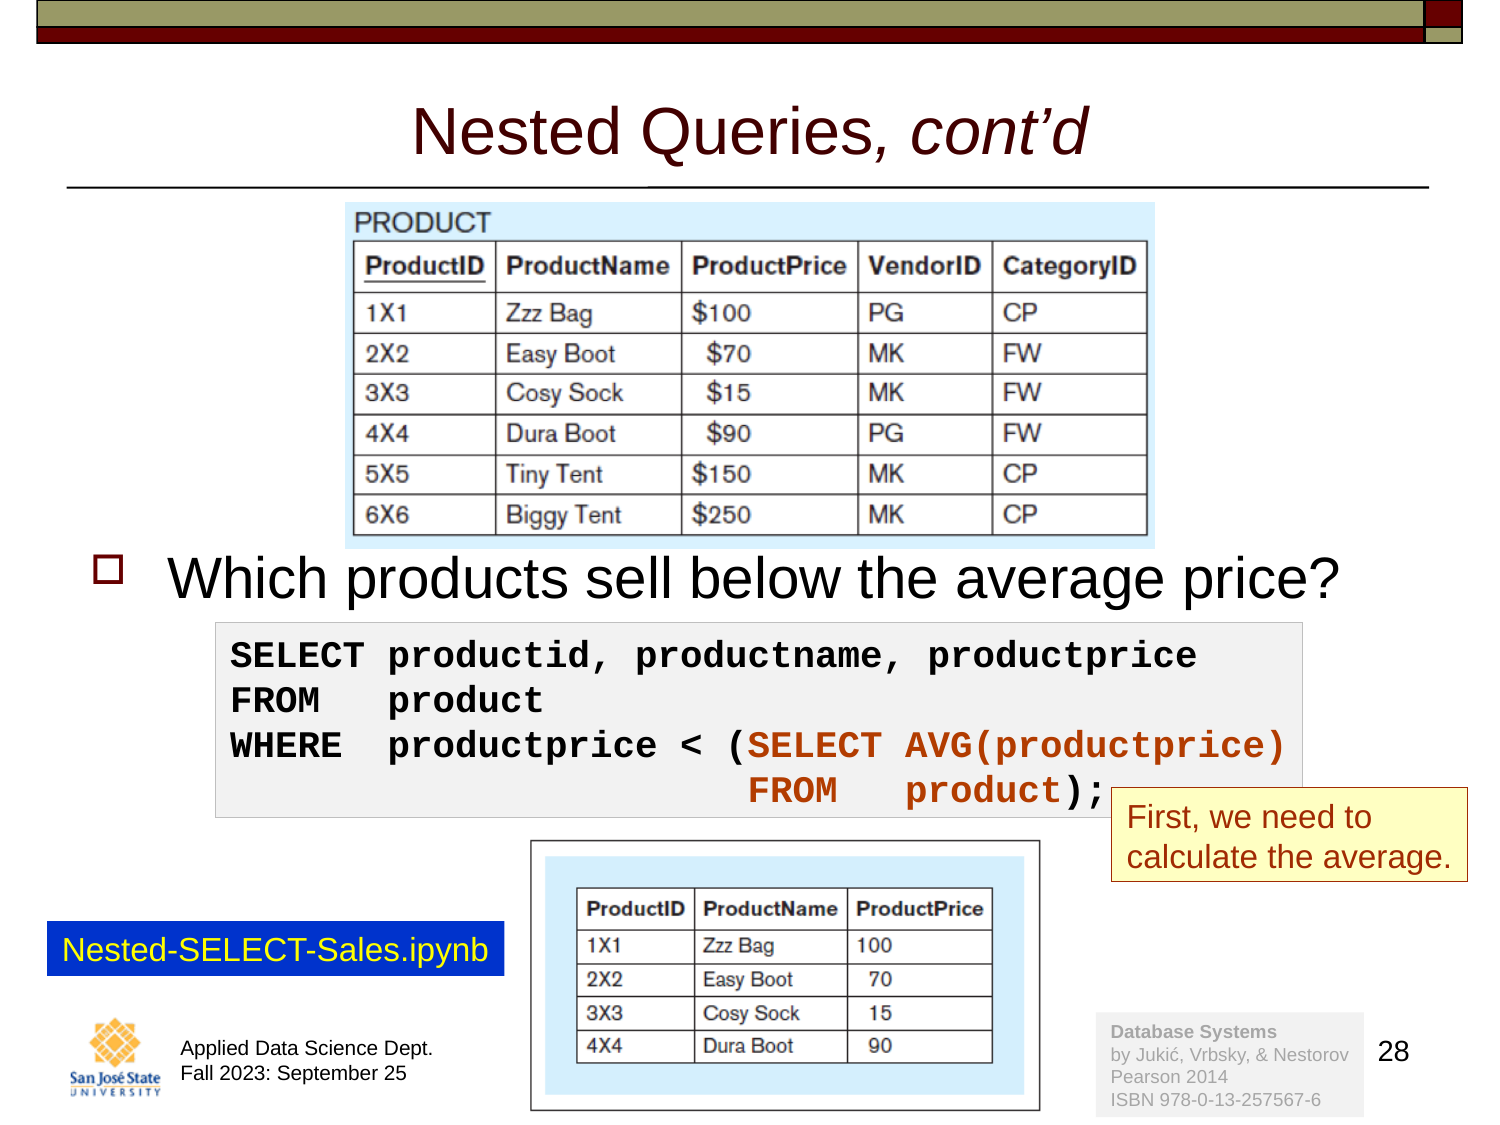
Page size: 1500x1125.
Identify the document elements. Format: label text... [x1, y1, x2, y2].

slide_number 28 [1364, 1025, 1425, 1100]
text_box Database Systems by Jukić, Vrbsky, & Nestorov Pearson 2014 ISBN 978-0-13-257567-6 [1095, 1012, 1364, 1118]
picture [524, 832, 1051, 1119]
text_box Nested-SELECT-Sales.ipynb [47, 921, 505, 976]
text_box First, we need to calculate the average. [1111, 787, 1468, 882]
picture [344, 202, 1156, 550]
title Nested Queries, cont’d [75, 67, 1425, 175]
list Which products sell below the average price? [75, 532, 1425, 623]
picture [60, 1012, 166, 1112]
text_box SELECT productid, productname, productprice FROM product WHERE productprice < (SELECT AVG(productprice) FROM product); [215, 622, 1303, 818]
